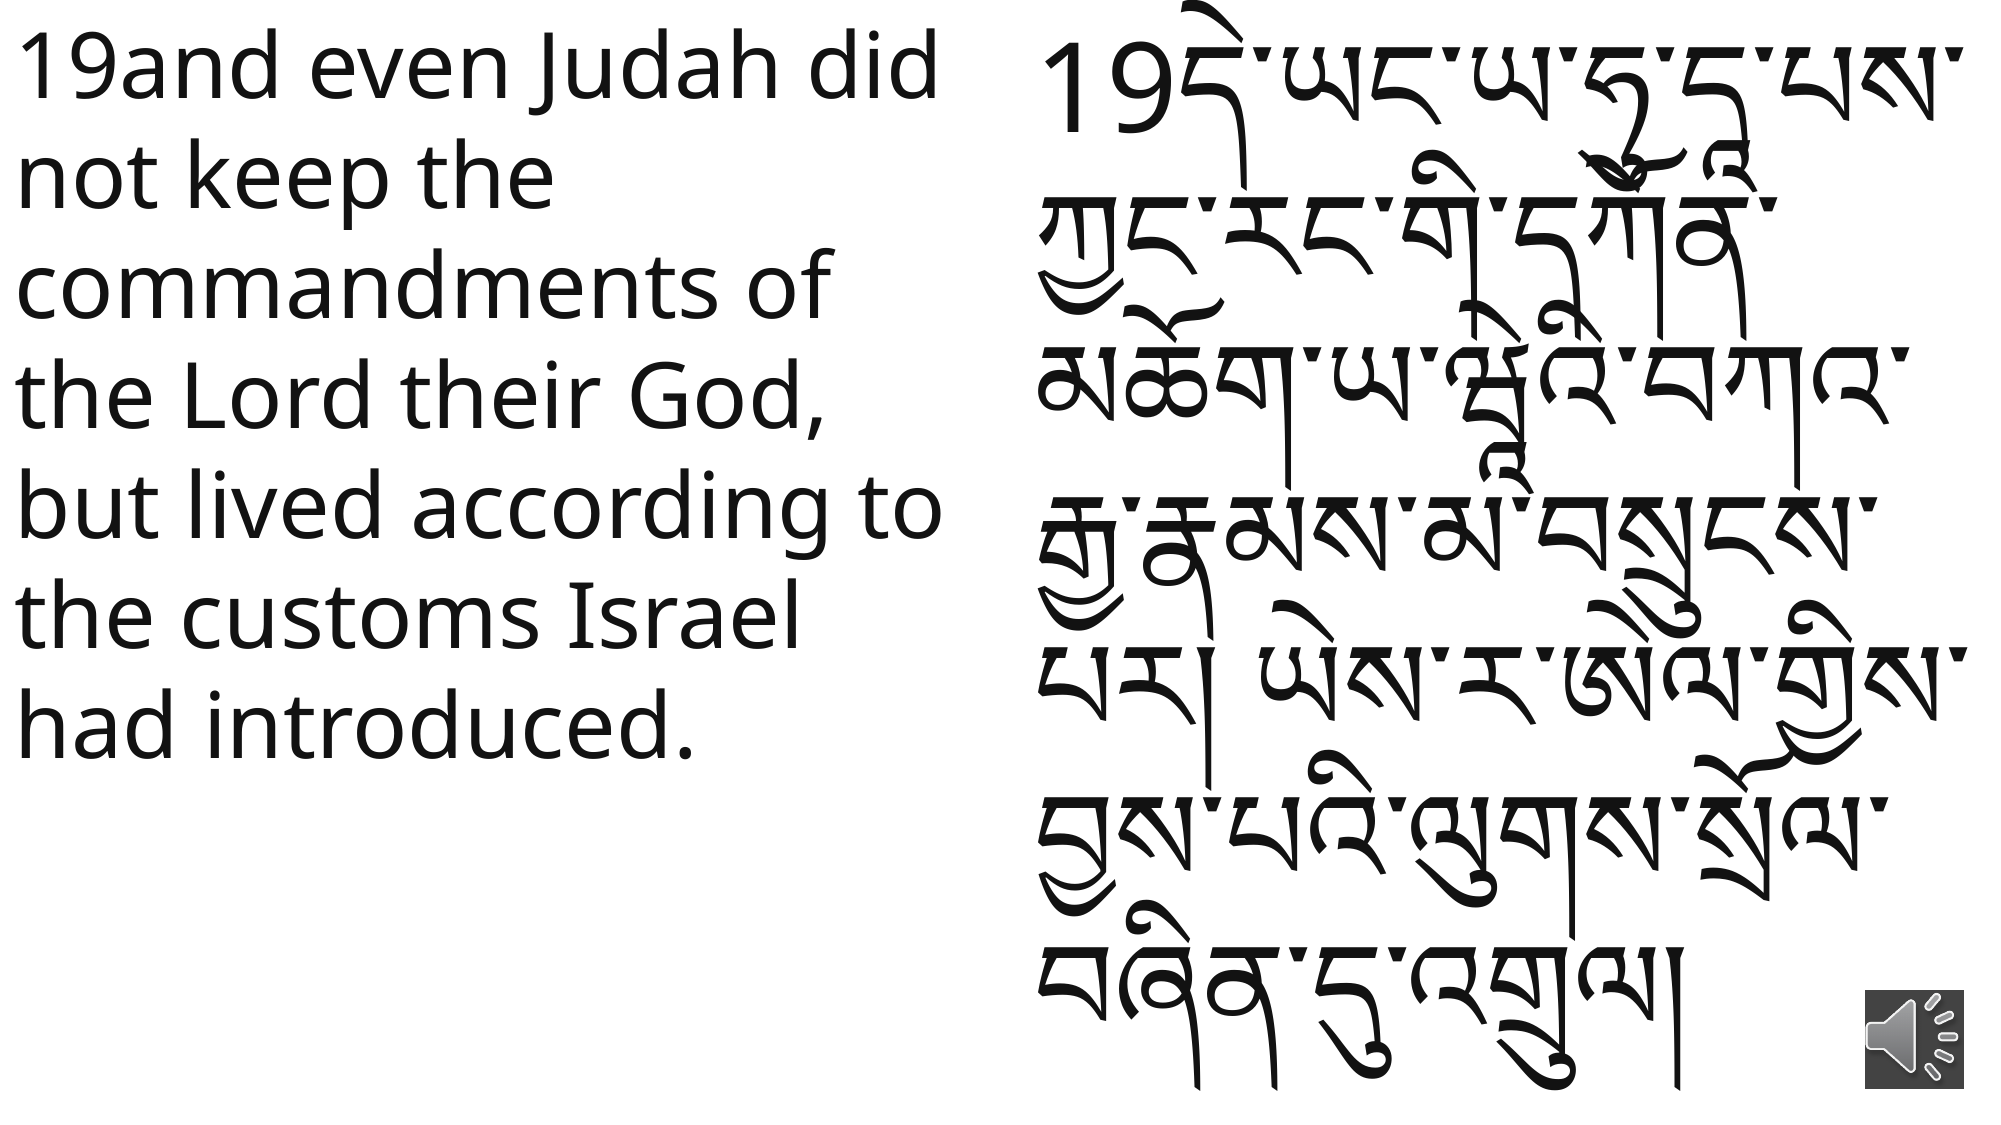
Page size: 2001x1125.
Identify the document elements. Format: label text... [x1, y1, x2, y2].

text_box 19and even Judah did not keep the commandments of the Lord their God, but lived according to the customs Israel had introduced. [0, 0, 981, 1125]
text_box 19དེ་ཡང་ཡ་ཧུ་དཱ་པས་ཀྱང་རང་གི་དཀོན་མཆོག་ཡ་ཝཱེའི་བཀའ་རྒྱ་རྣམས་མ་བསྲུངས་པར། ཡེས་ར་ཨེལ་གྱིས་བྱས་པའི་ལུགས་སྲོལ་བཞིན་དུ་འགྲུལ། [1019, 0, 2000, 1125]
picture [1864, 989, 1965, 1090]
